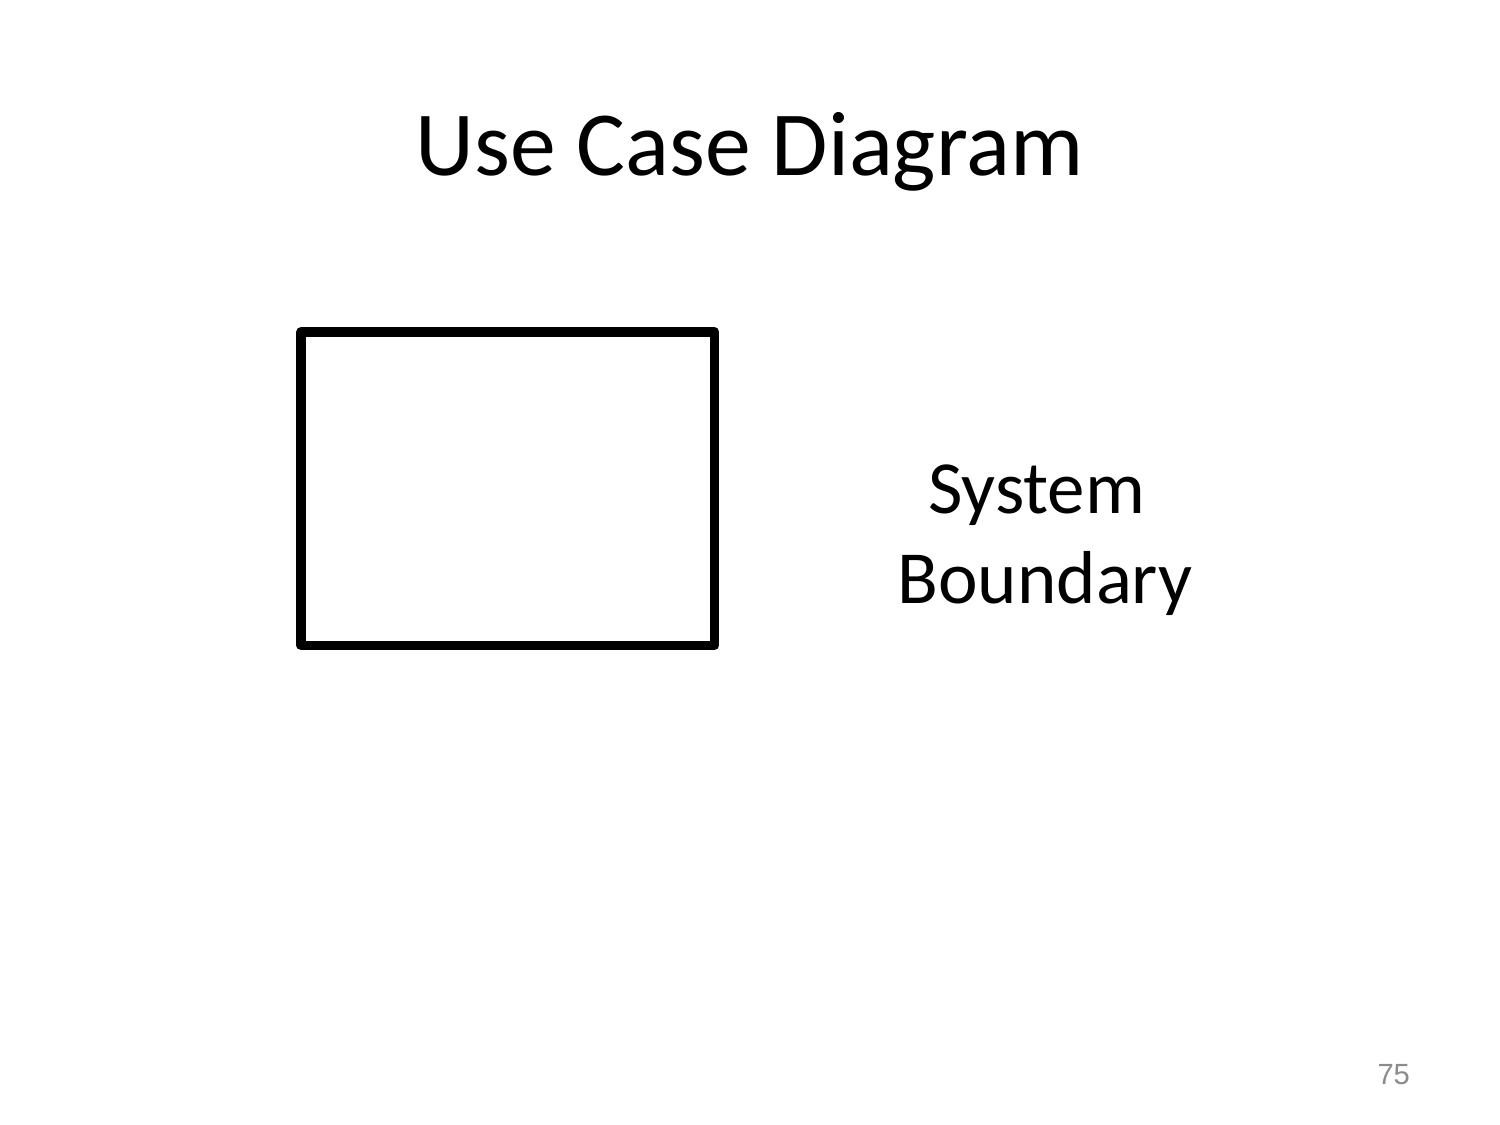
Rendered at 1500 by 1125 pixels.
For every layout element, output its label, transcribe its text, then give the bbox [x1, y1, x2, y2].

slide_number 75 [1074, 1042, 1425, 1103]
text_box [301, 332, 715, 646]
text_box System Boundary [882, 431, 1208, 627]
title Use Case Diagram [75, 45, 1425, 233]
